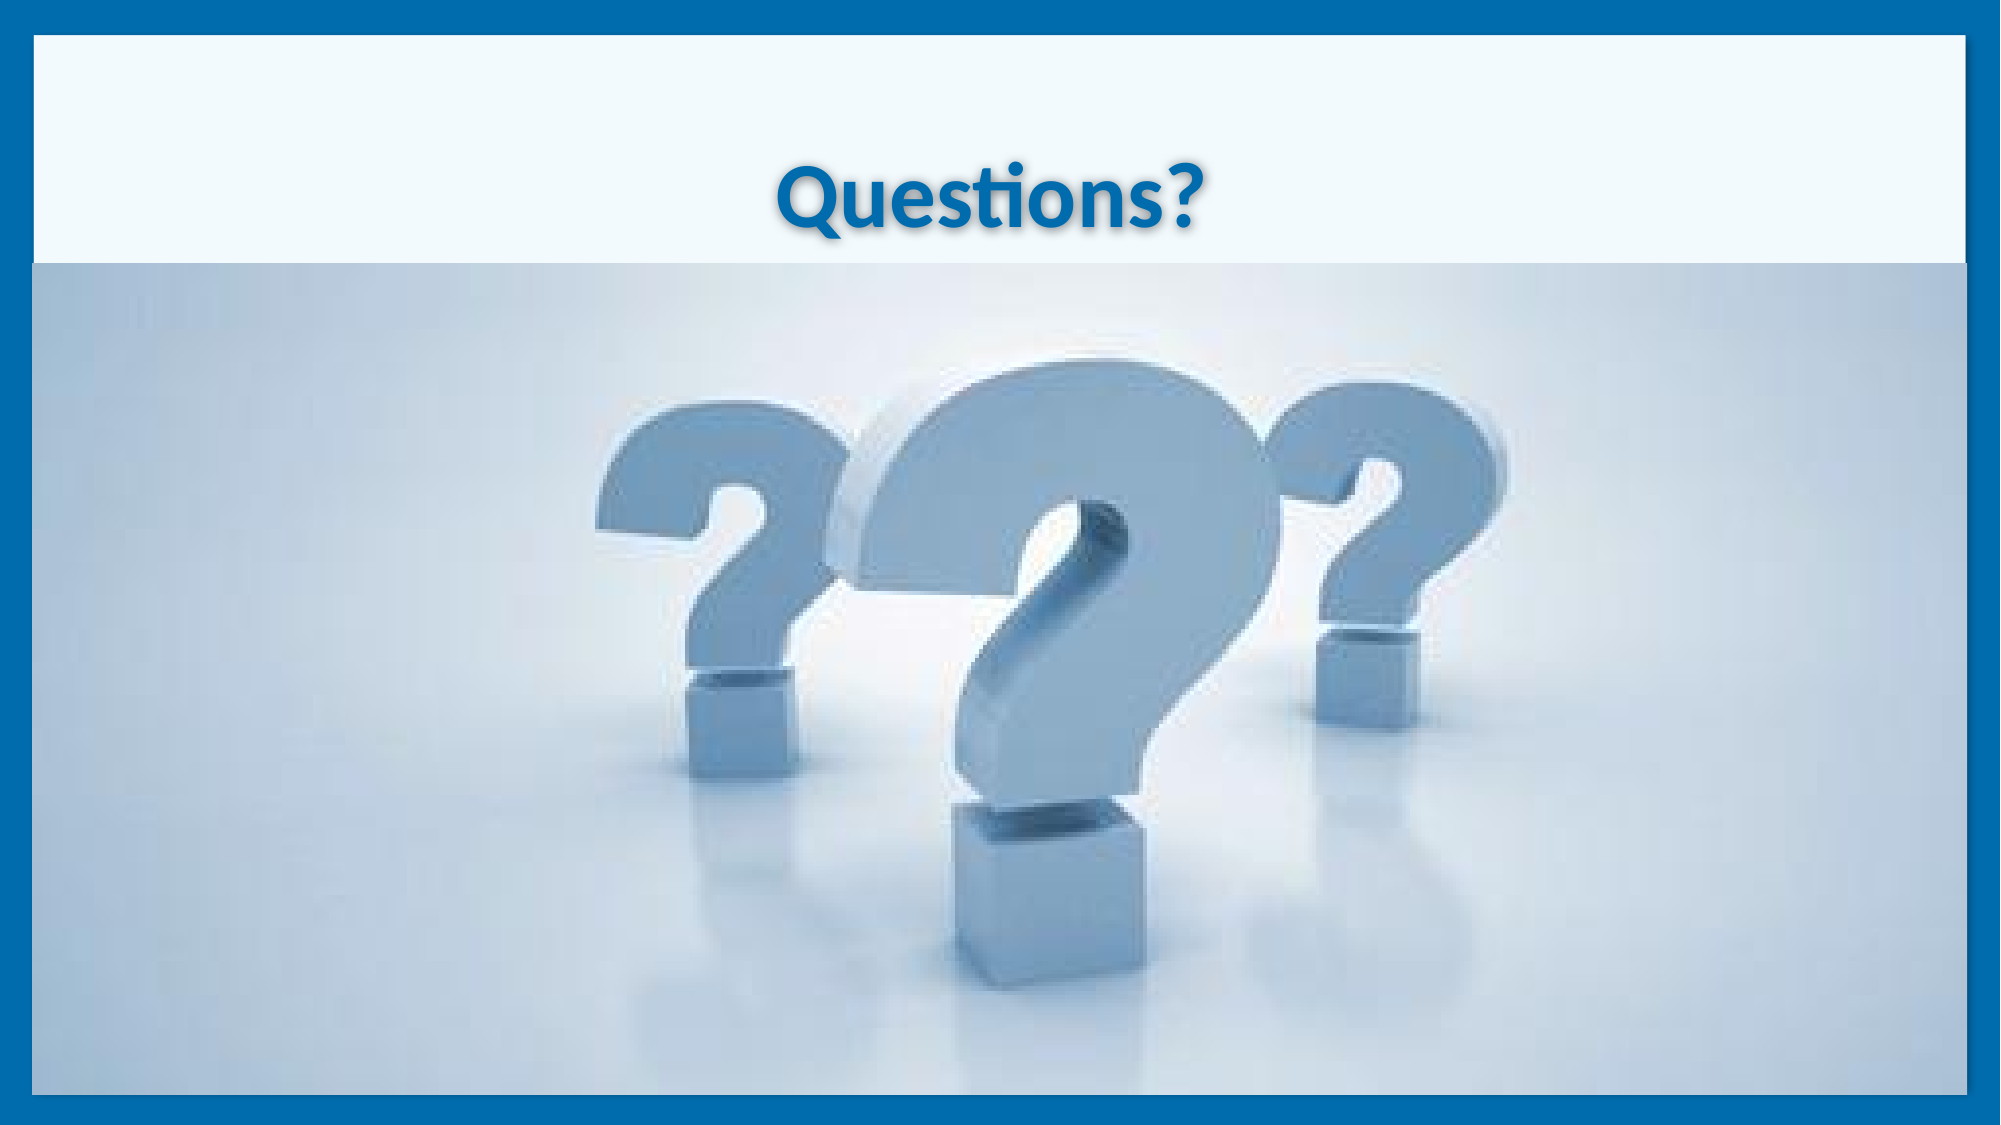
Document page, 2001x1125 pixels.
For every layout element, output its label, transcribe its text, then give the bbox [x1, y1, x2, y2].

picture [0, 263, 1968, 1095]
title Questions? [117, 75, 1887, 261]
